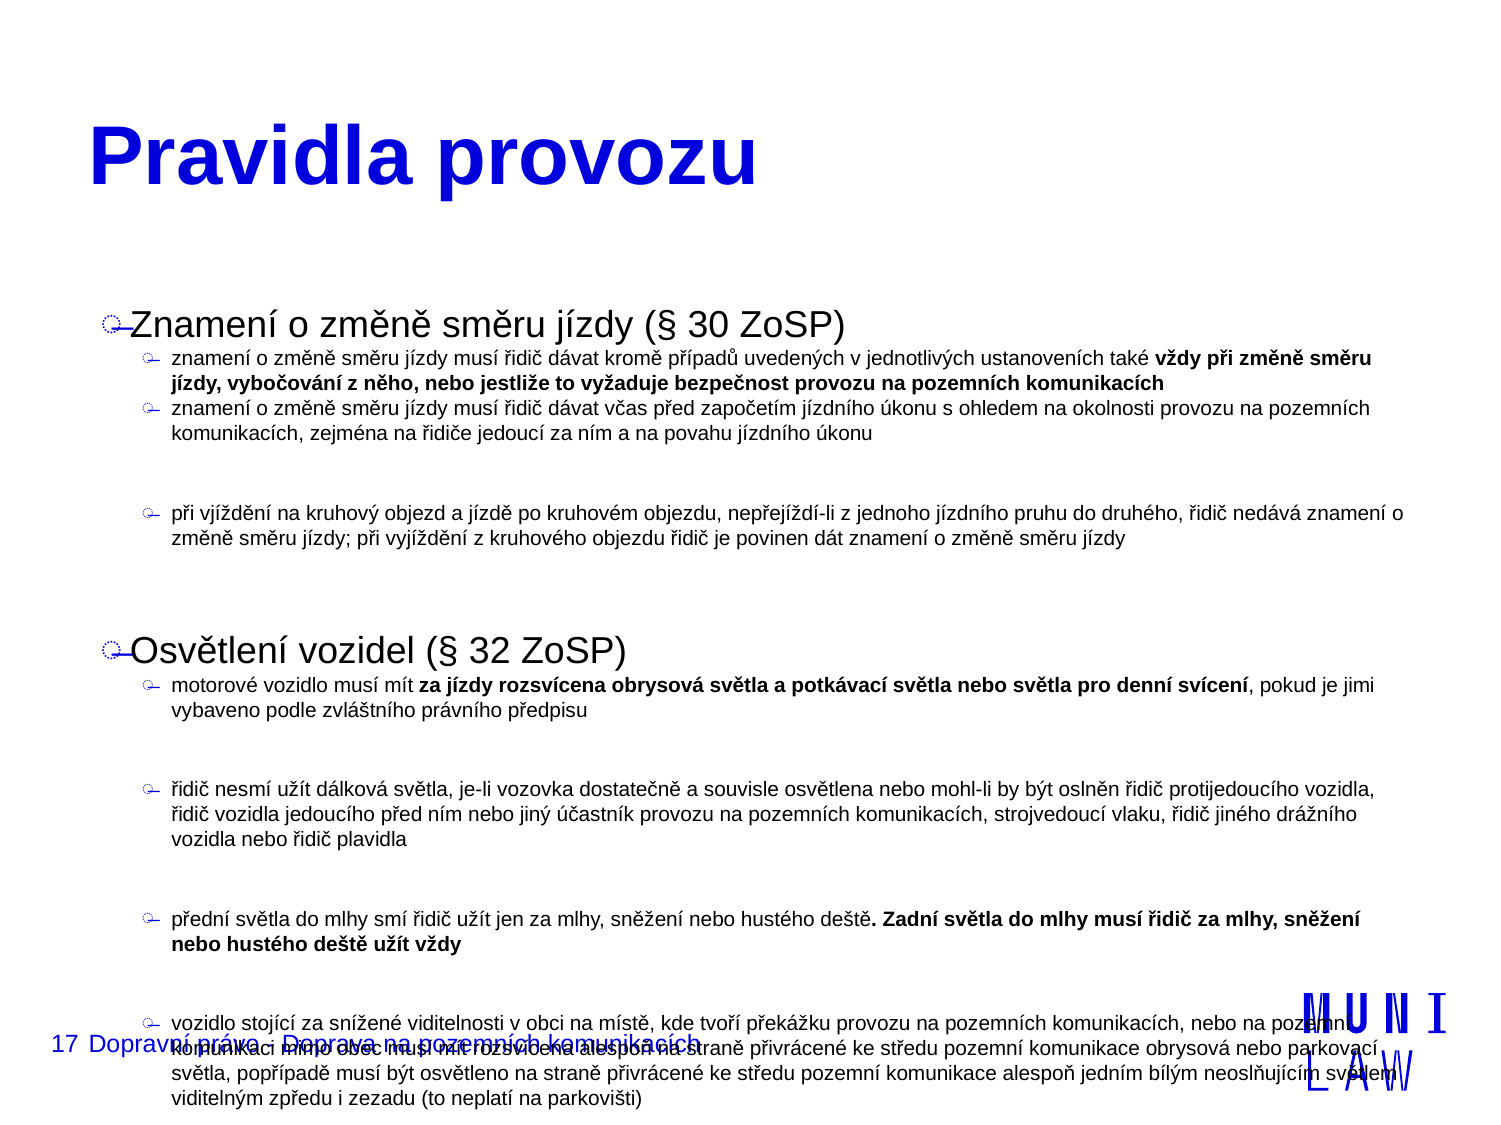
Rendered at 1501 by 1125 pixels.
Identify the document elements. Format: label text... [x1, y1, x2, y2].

slide_number 17 [50, 1021, 82, 1063]
title Pravidla provozu [88, 118, 1412, 193]
list Znamení o změně směru jízdy (§ 30 ZoSP) znamení o změně směru jízdy musí řidič dávat kromě případů uvedených v jednotlivých ustanoveních také vždy při změně směru jízdy, vybočování z něho, nebo jestliže to vyžaduje bezpečnost provozu na pozemních komunikacích znamení o změně směru jízdy musí řidič dávat včas před započetím jízdního úkonu s ohledem na okolnosti provozu na pozemních komunikacích, zejména na řidiče jedoucí za ním a na povahu jízdního úkonu při vjíždění na kruhový objezd a jízdě po kruhovém objezdu, nepřejíždí-li z jednoho jízdního pruhu do druhého, řidič nedává znamení o změně směru jízdy; při vyjíždění z kruhového objezdu řidič je povinen dát znamení o změně směru jízdy Osvětlení vozidel (§ 32 ZoSP) motorové vozidlo musí mít za jízdy rozsvícena obrysová světla a potkávací světla nebo světla pro denní svícení, pokud je jimi vybaveno podle zvláštního právního předpisu řidič nesmí užít dálková světla, je-li vozovka dostatečně a souvisle osvětlena nebo mohl-li by být oslněn řidič protijedoucího vozidla, řidič vozidla jedoucího před ním nebo jiný účastník provozu na pozemních komunikacích, strojvedoucí vlaku, řidič jiného drážního vozidla nebo řidič plavidla přední světla do mlhy smí řidič užít jen za mlhy, sněžení nebo hustého deště. Zadní světla do mlhy musí řidič za mlhy, sněžení nebo hustého deště užít vždy vozidlo stojící za snížené viditelnosti v obci na místě, kde tvoří překážku provozu na pozemních komunikacích, nebo na pozemní komunikaci mimo obec musí mít rozsvícena alespoň na straně přivrácené ke středu pozemní komunikace obrysová nebo parkovací světla, popřípadě musí být osvětleno na straně přivrácené ke středu pozemní komunikace alespoň jedním bílým neoslňujícím světlem viditelným zpředu i zezadu (to neplatí na parkovišti) [88, 277, 1412, 957]
footer Dopravní právo - Doprava na pozemních komunikacích [88, 1021, 1064, 1063]
